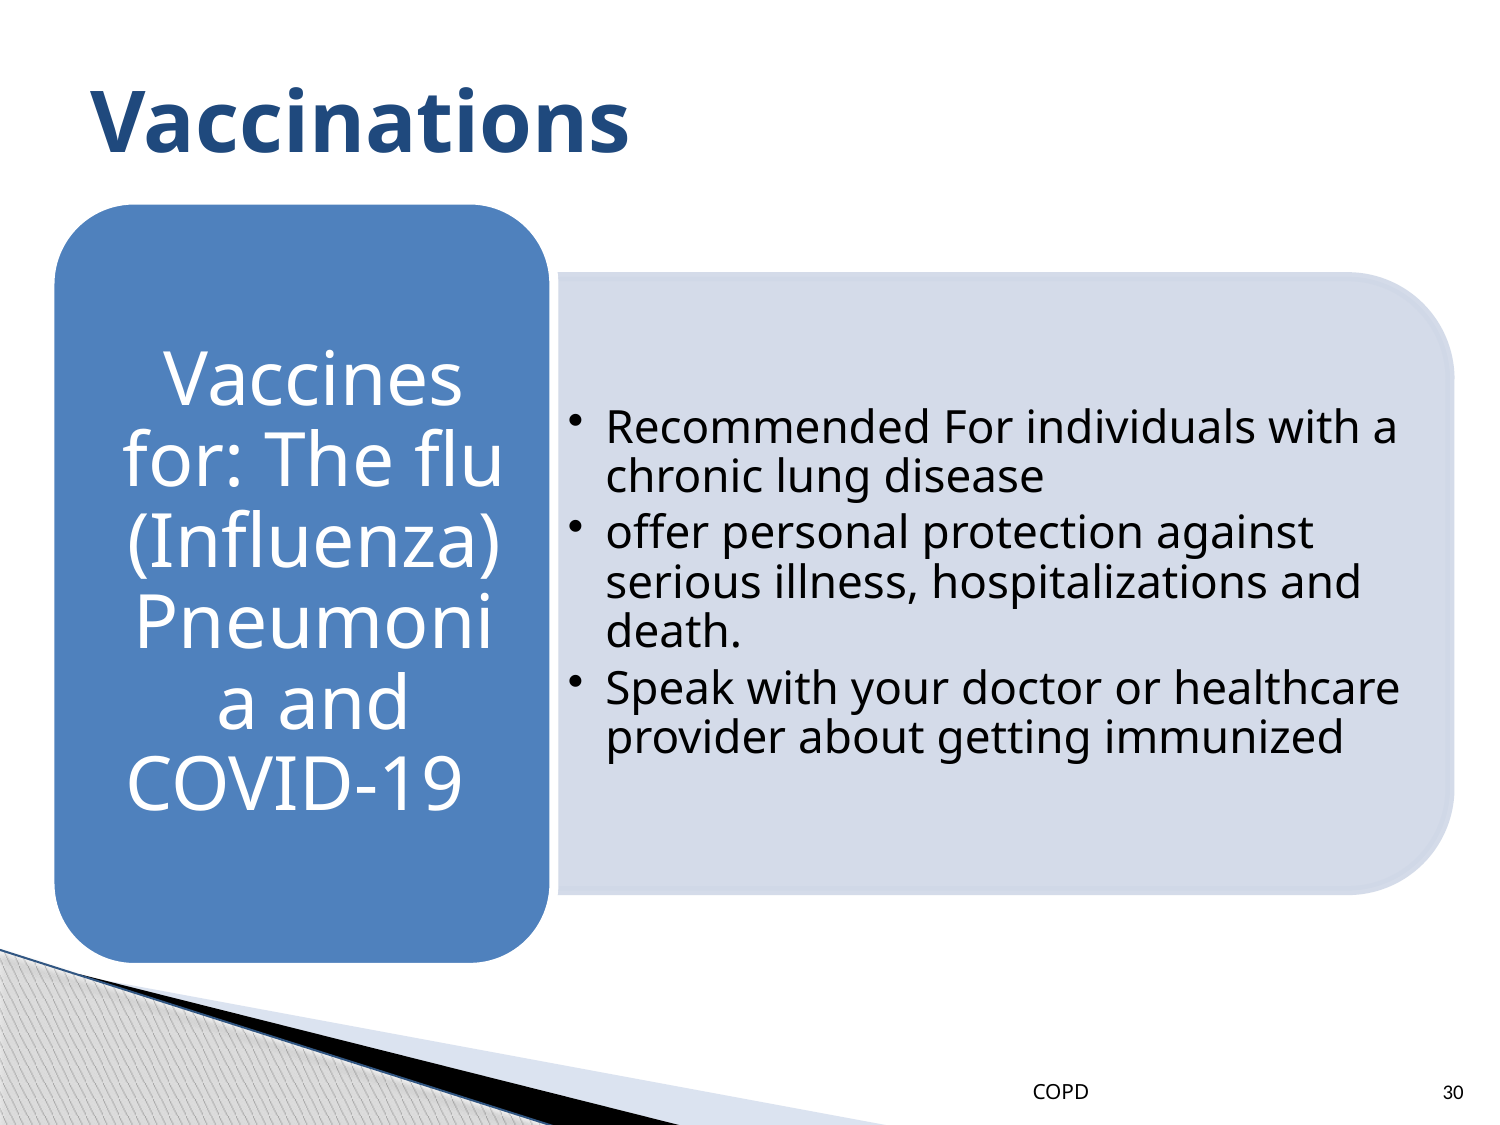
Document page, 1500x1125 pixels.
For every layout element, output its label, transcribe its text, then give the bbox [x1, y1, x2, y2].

title Vaccinations [75, 24, 1425, 199]
footer COPD [718, 1051, 1105, 1112]
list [49, 199, 1451, 968]
slide_number 30 [1418, 1051, 1479, 1112]
